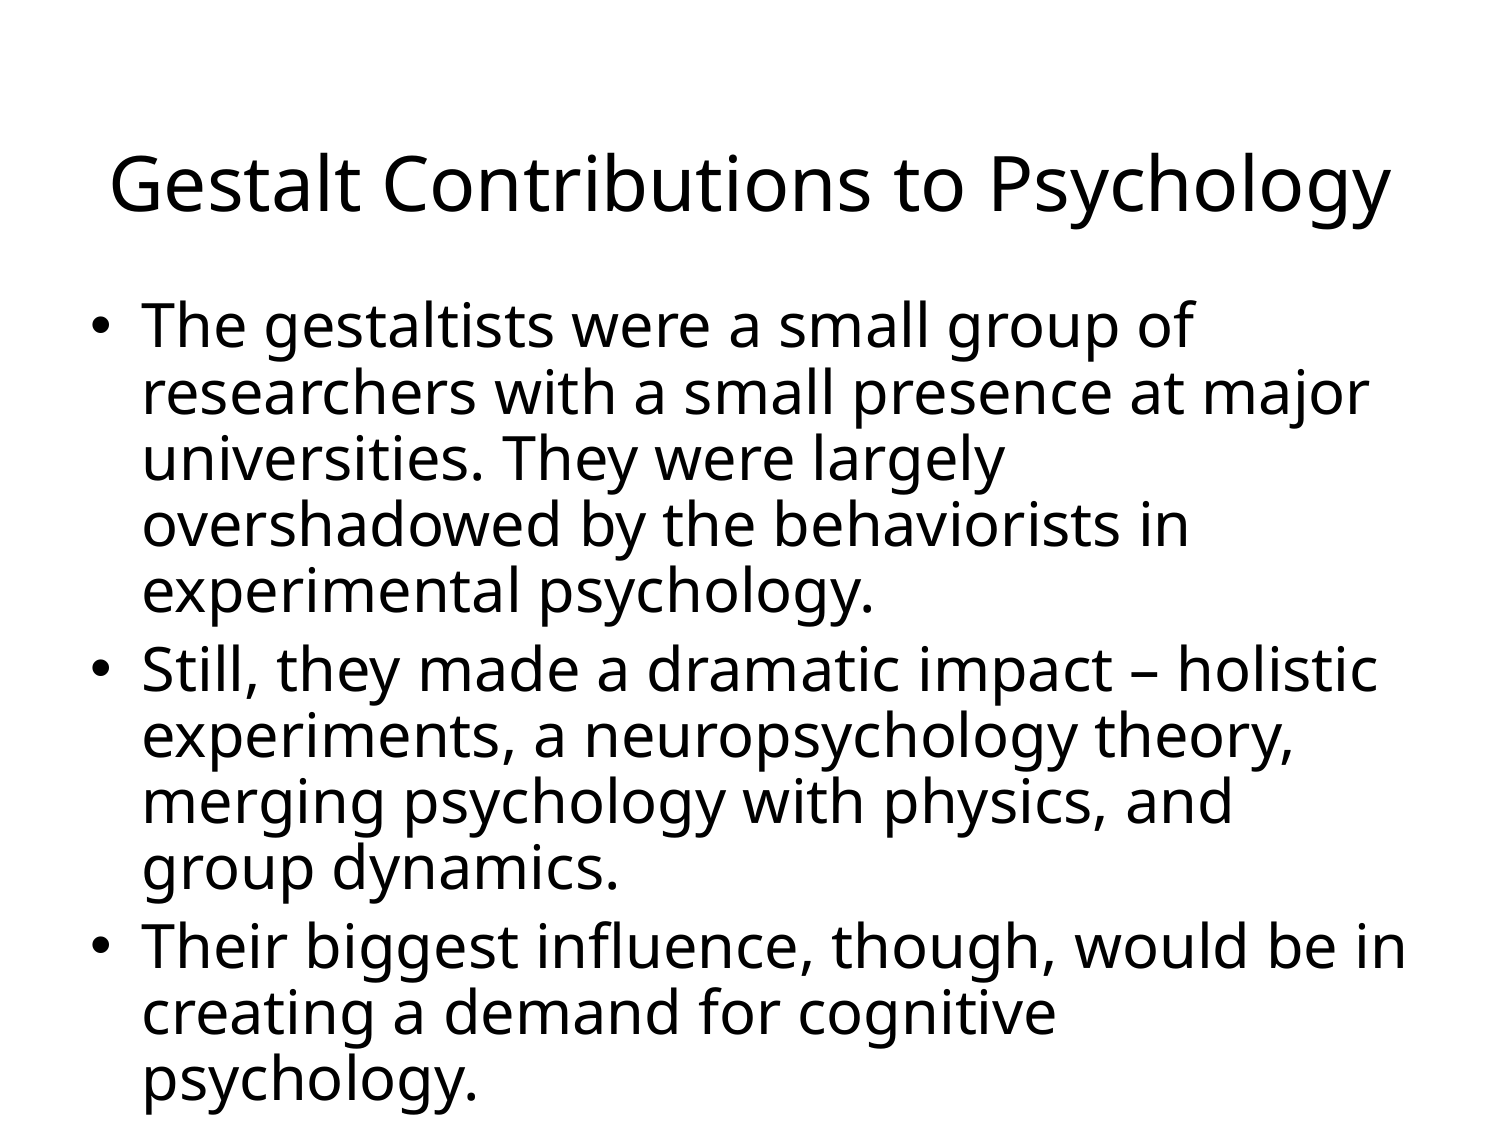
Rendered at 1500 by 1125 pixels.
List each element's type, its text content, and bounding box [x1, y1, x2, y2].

title Gestalt Contributions to Psychology [75, 87, 1425, 275]
list The gestaltists were a small group of researchers with a small presence at major universities. They were largely overshadowed by the behaviorists in experimental psychology. Still, they made a dramatic impact – holistic experiments, a neuropsychology theory, merging psychology with physics, and group dynamics. Their biggest influence, though, would be in creating a demand for cognitive psychology. [75, 287, 1425, 1125]
